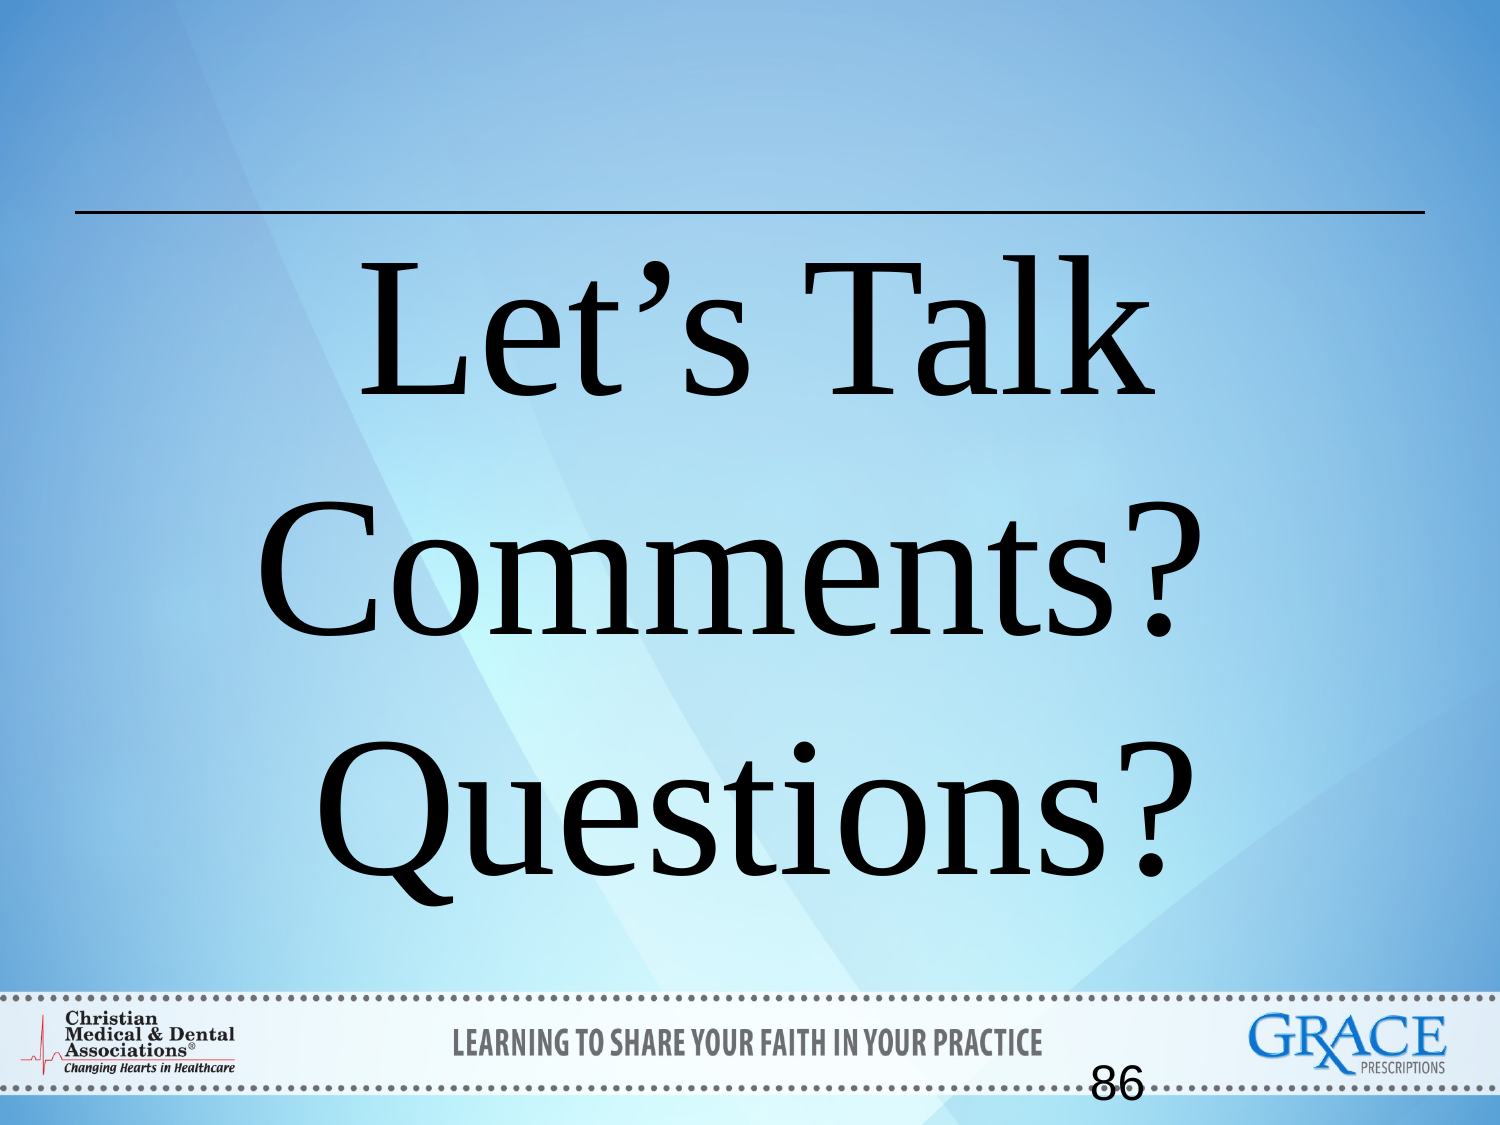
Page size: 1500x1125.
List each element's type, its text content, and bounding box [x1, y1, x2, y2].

picture [0, 0, 1500, 1125]
text_box Let’s Talk Comments? Questions? [49, 187, 1463, 923]
slide_number 86 [1074, 1042, 1425, 1103]
